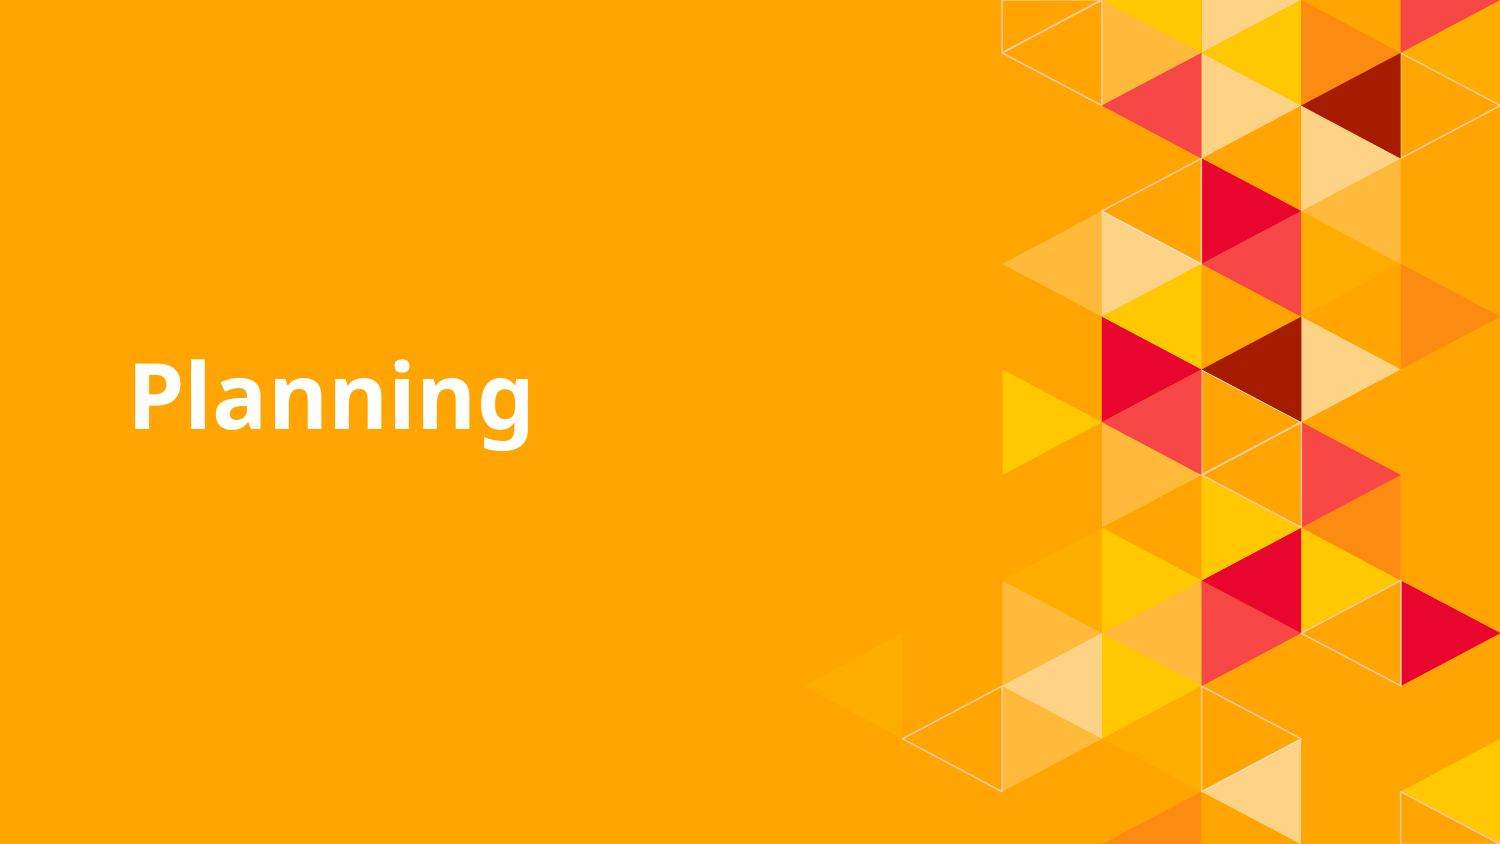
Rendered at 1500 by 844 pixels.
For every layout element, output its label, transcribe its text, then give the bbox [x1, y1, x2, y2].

title Planning [112, 272, 811, 463]
